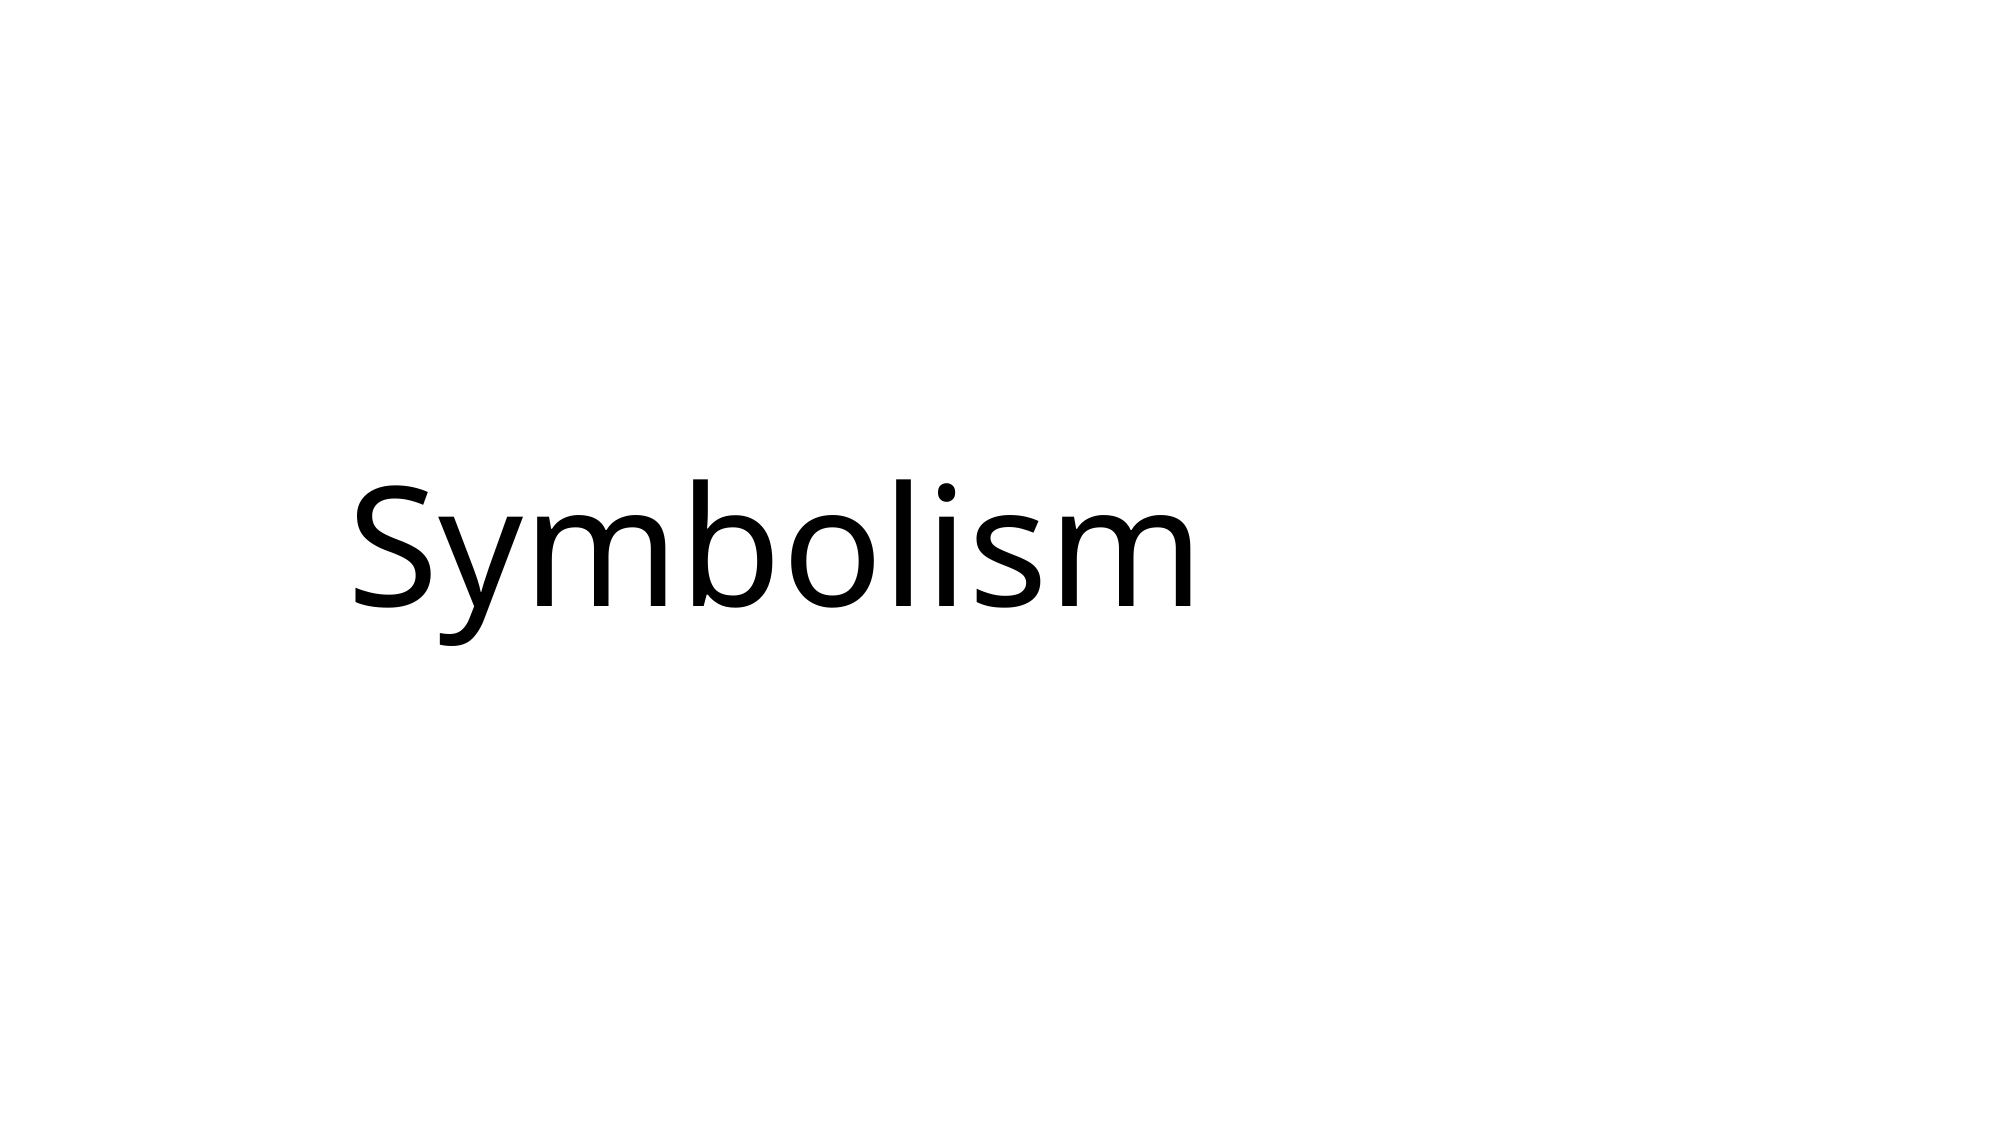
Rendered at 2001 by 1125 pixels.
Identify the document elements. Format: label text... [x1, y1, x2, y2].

title Symbolism [108, 425, 1445, 651]
